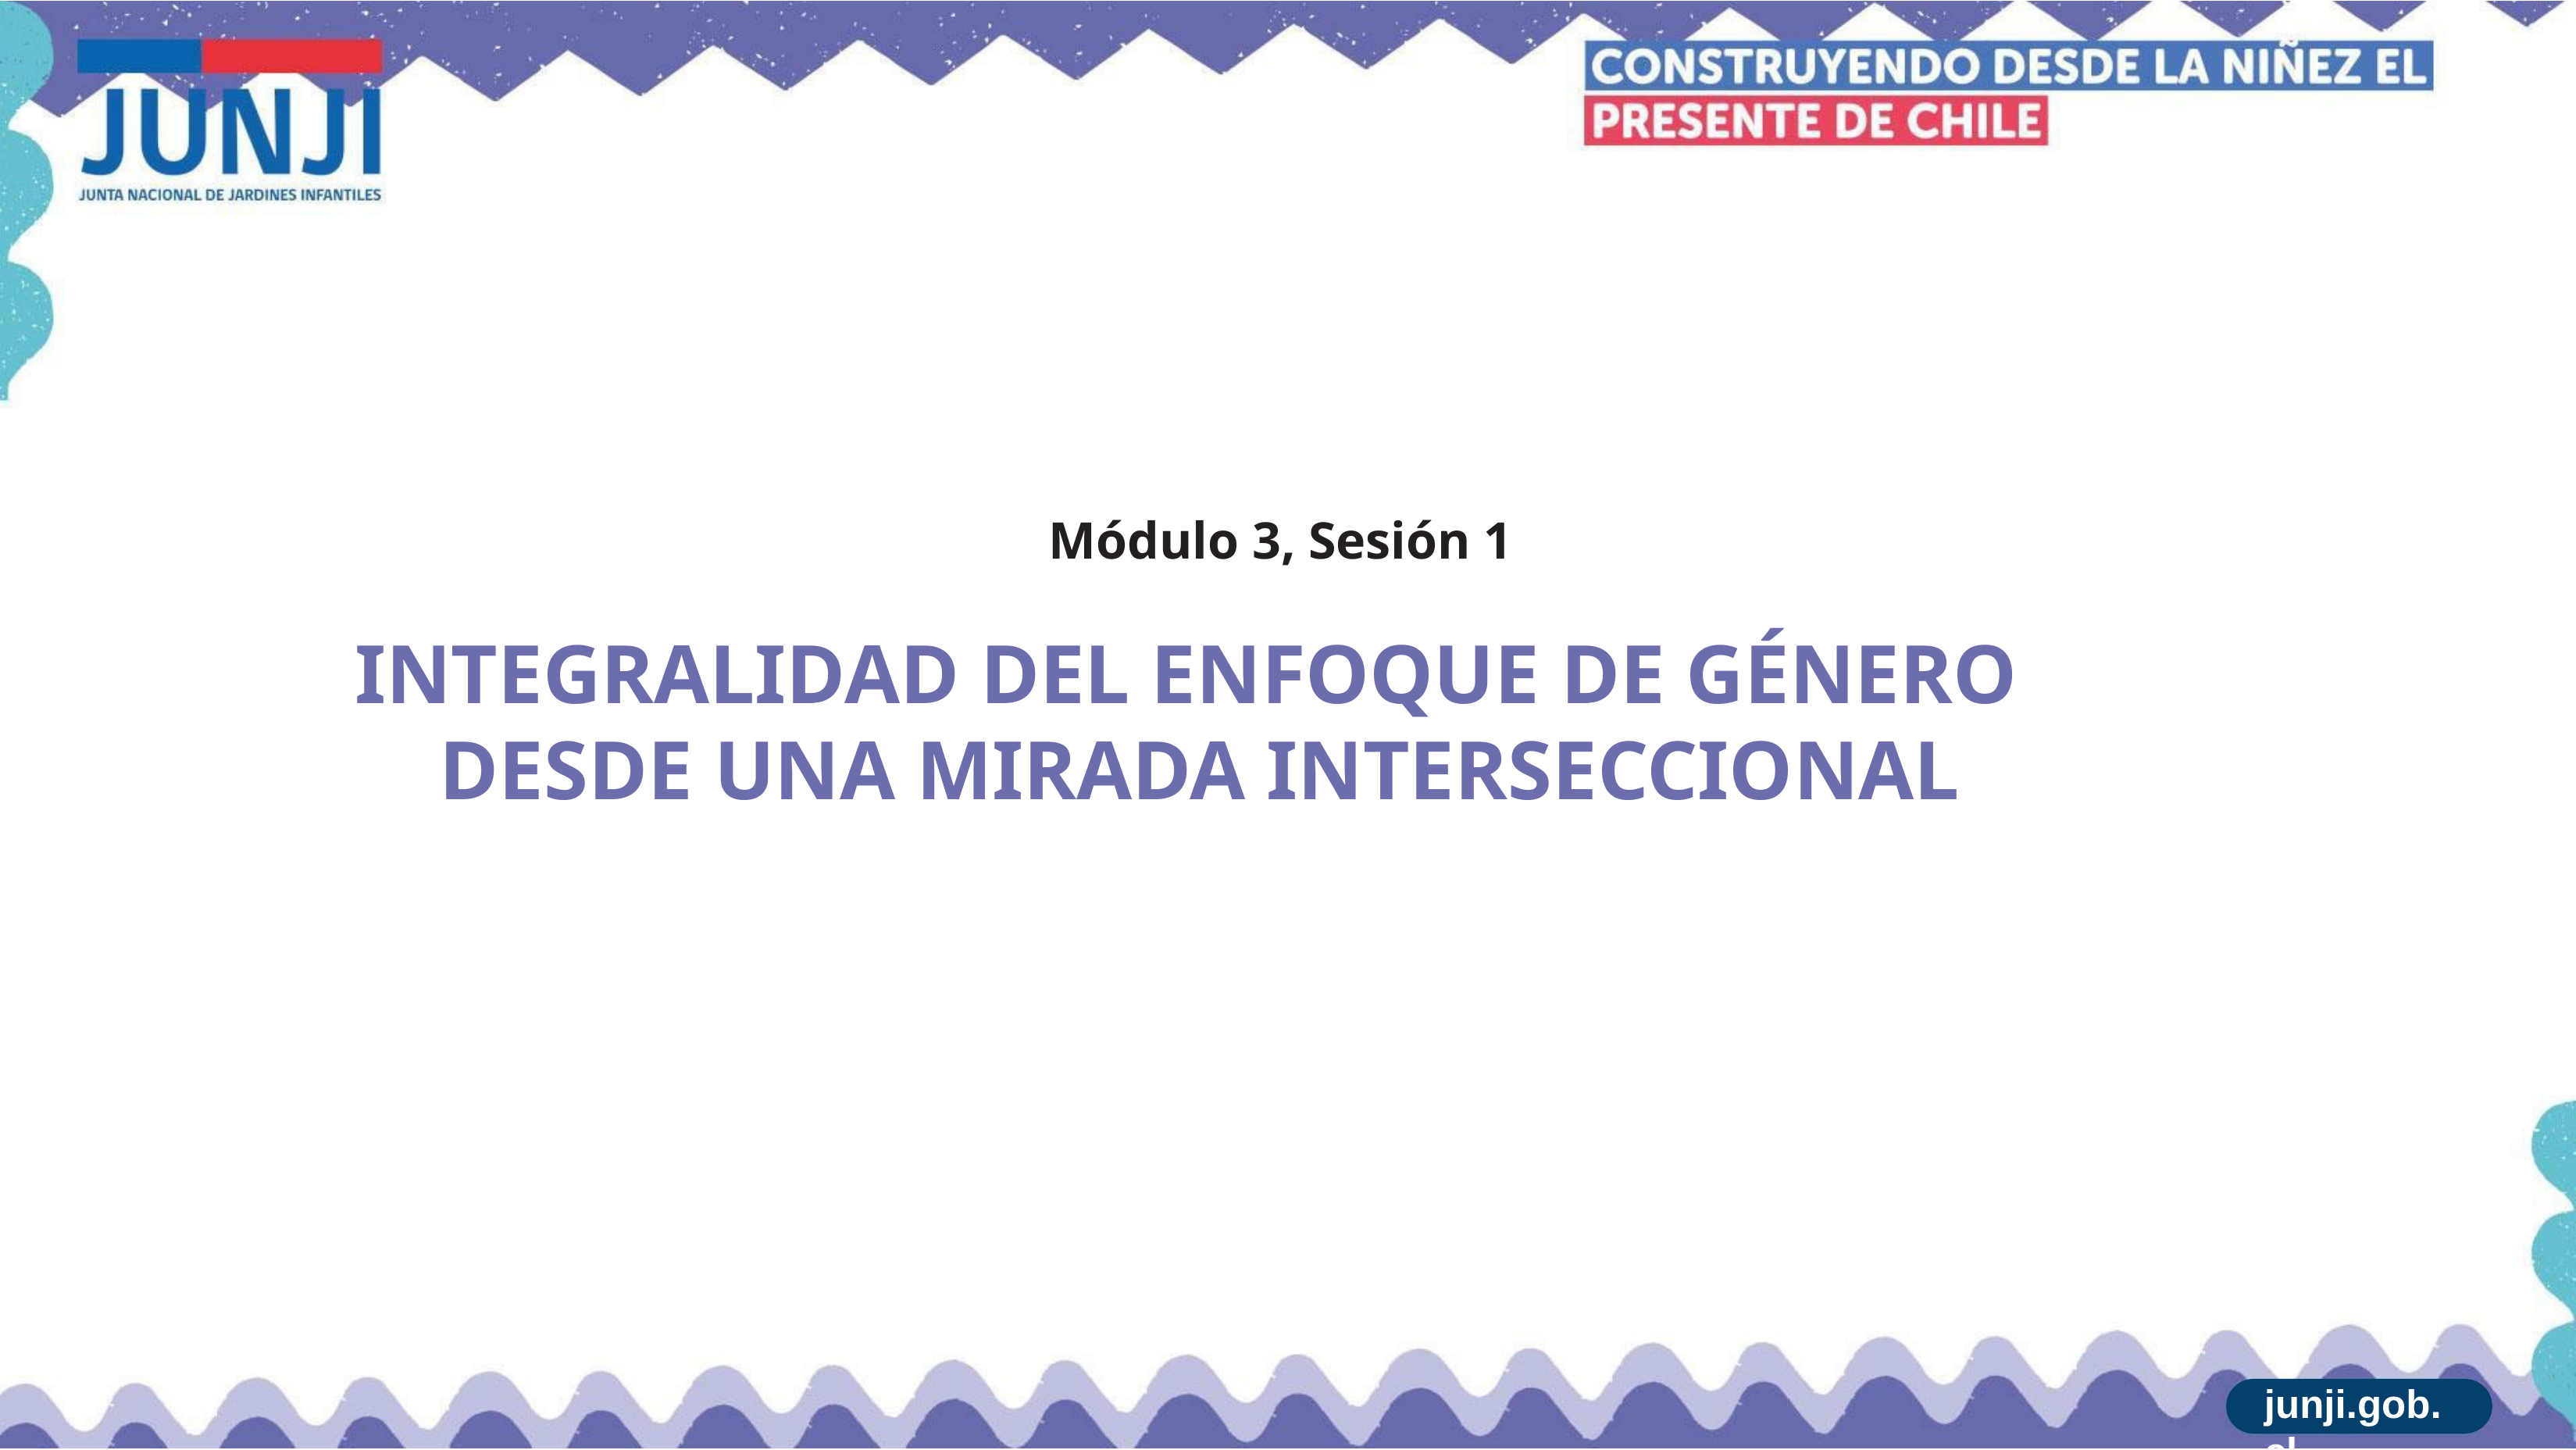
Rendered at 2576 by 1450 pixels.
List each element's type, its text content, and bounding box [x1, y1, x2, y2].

title Módulo 3, Sesión 1 [1047, 506, 1535, 621]
text_box junji.gob.cl [2262, 1376, 2459, 1450]
text_box INTEGRALIDAD DEL ENFOQUE DE GÉNERO DESDE UNA MIRADA INTERSECCIONAL [353, 621, 2225, 816]
picture [0, 1, 2576, 1448]
